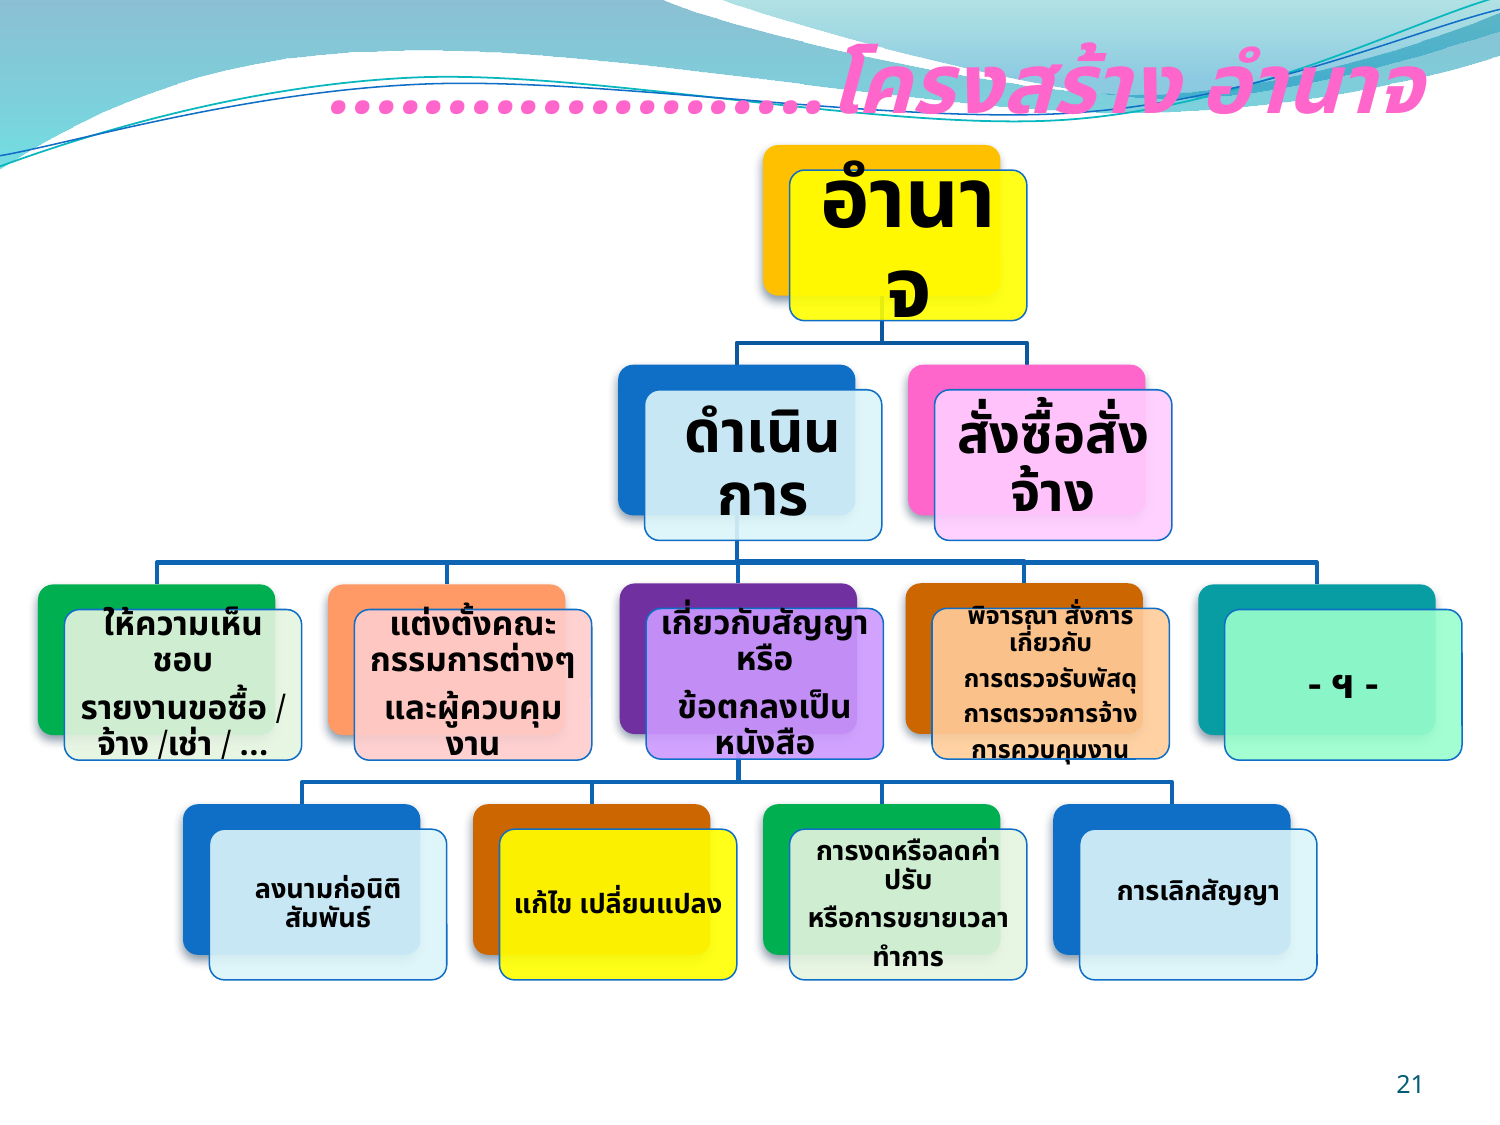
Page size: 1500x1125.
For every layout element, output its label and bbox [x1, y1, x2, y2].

text_box [37, 12, 1463, 1113]
